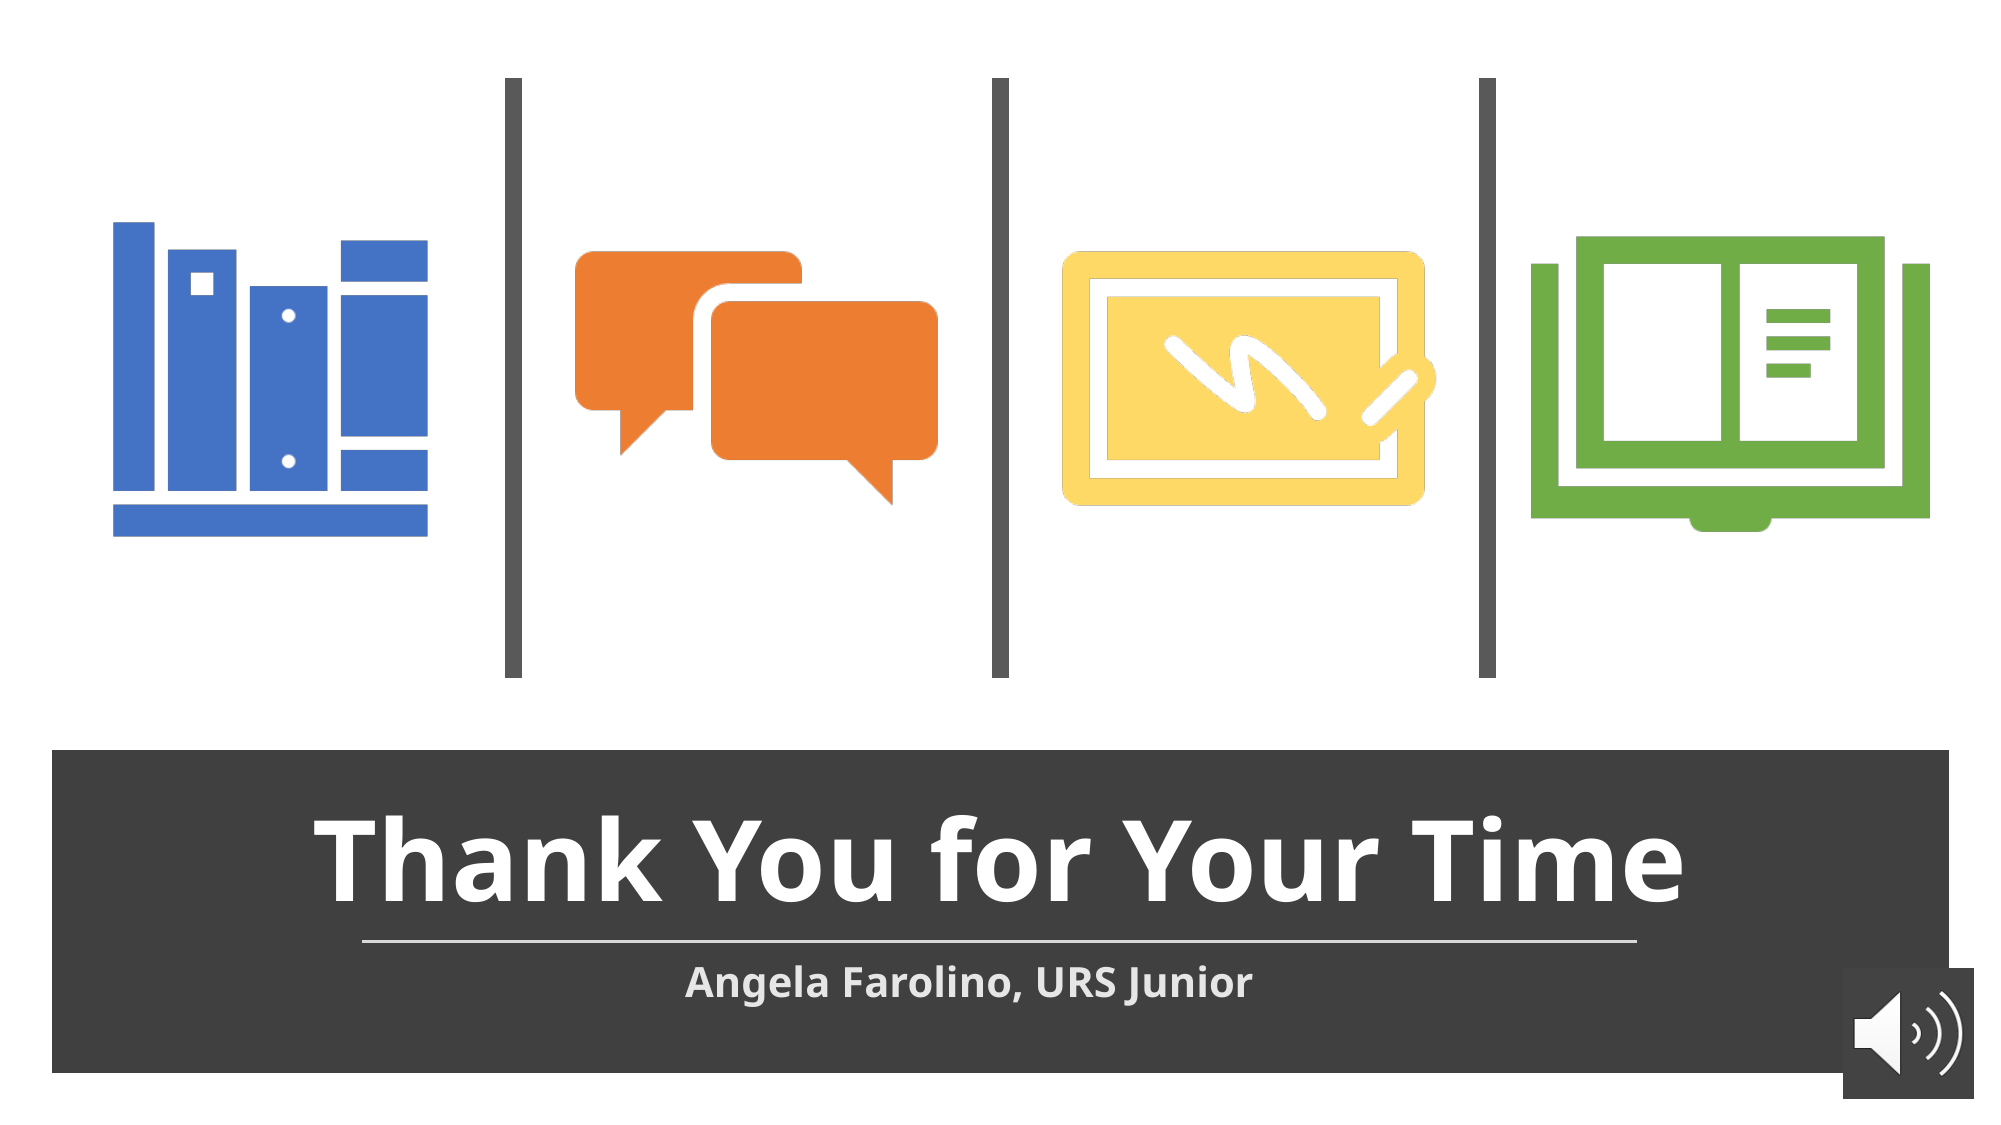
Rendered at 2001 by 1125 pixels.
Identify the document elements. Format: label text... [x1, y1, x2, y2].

title Thank You for Your Time [86, 780, 1914, 933]
picture [1513, 164, 1948, 600]
text_box [61, 759, 1939, 1064]
picture [52, 161, 489, 598]
picture [539, 161, 974, 596]
subtitle Angela Farolino, URS Junior [219, 954, 1720, 1023]
picture [1841, 966, 1975, 1100]
picture [1026, 161, 1461, 596]
